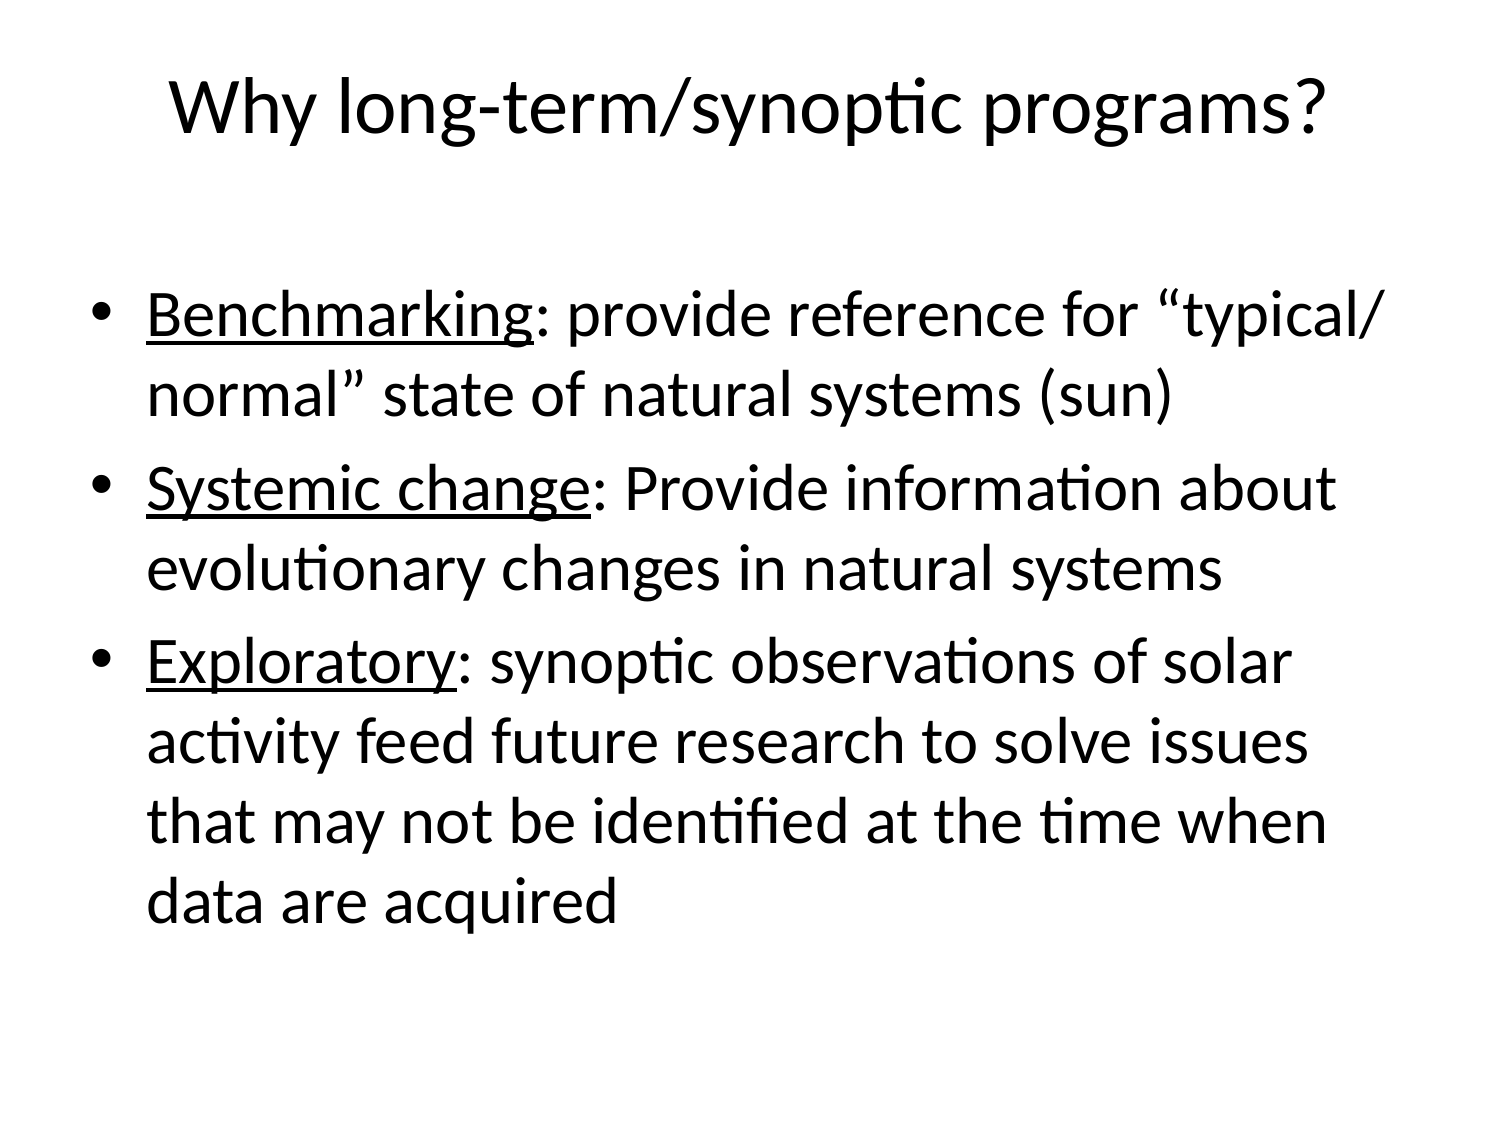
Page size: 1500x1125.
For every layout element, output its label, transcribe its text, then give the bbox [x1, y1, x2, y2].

text_box Why long-term/synoptic programs? [74, 45, 1425, 233]
text_box Benchmarking: provide reference for “typical/ normal” state of natural systems (sun) Systemic change: Provide information about evolutionary changes in natural systems Exploratory: synoptic observations of solar activity feed future research to solve issues that may not be identified at the time when data are acquired [74, 262, 1425, 1005]
